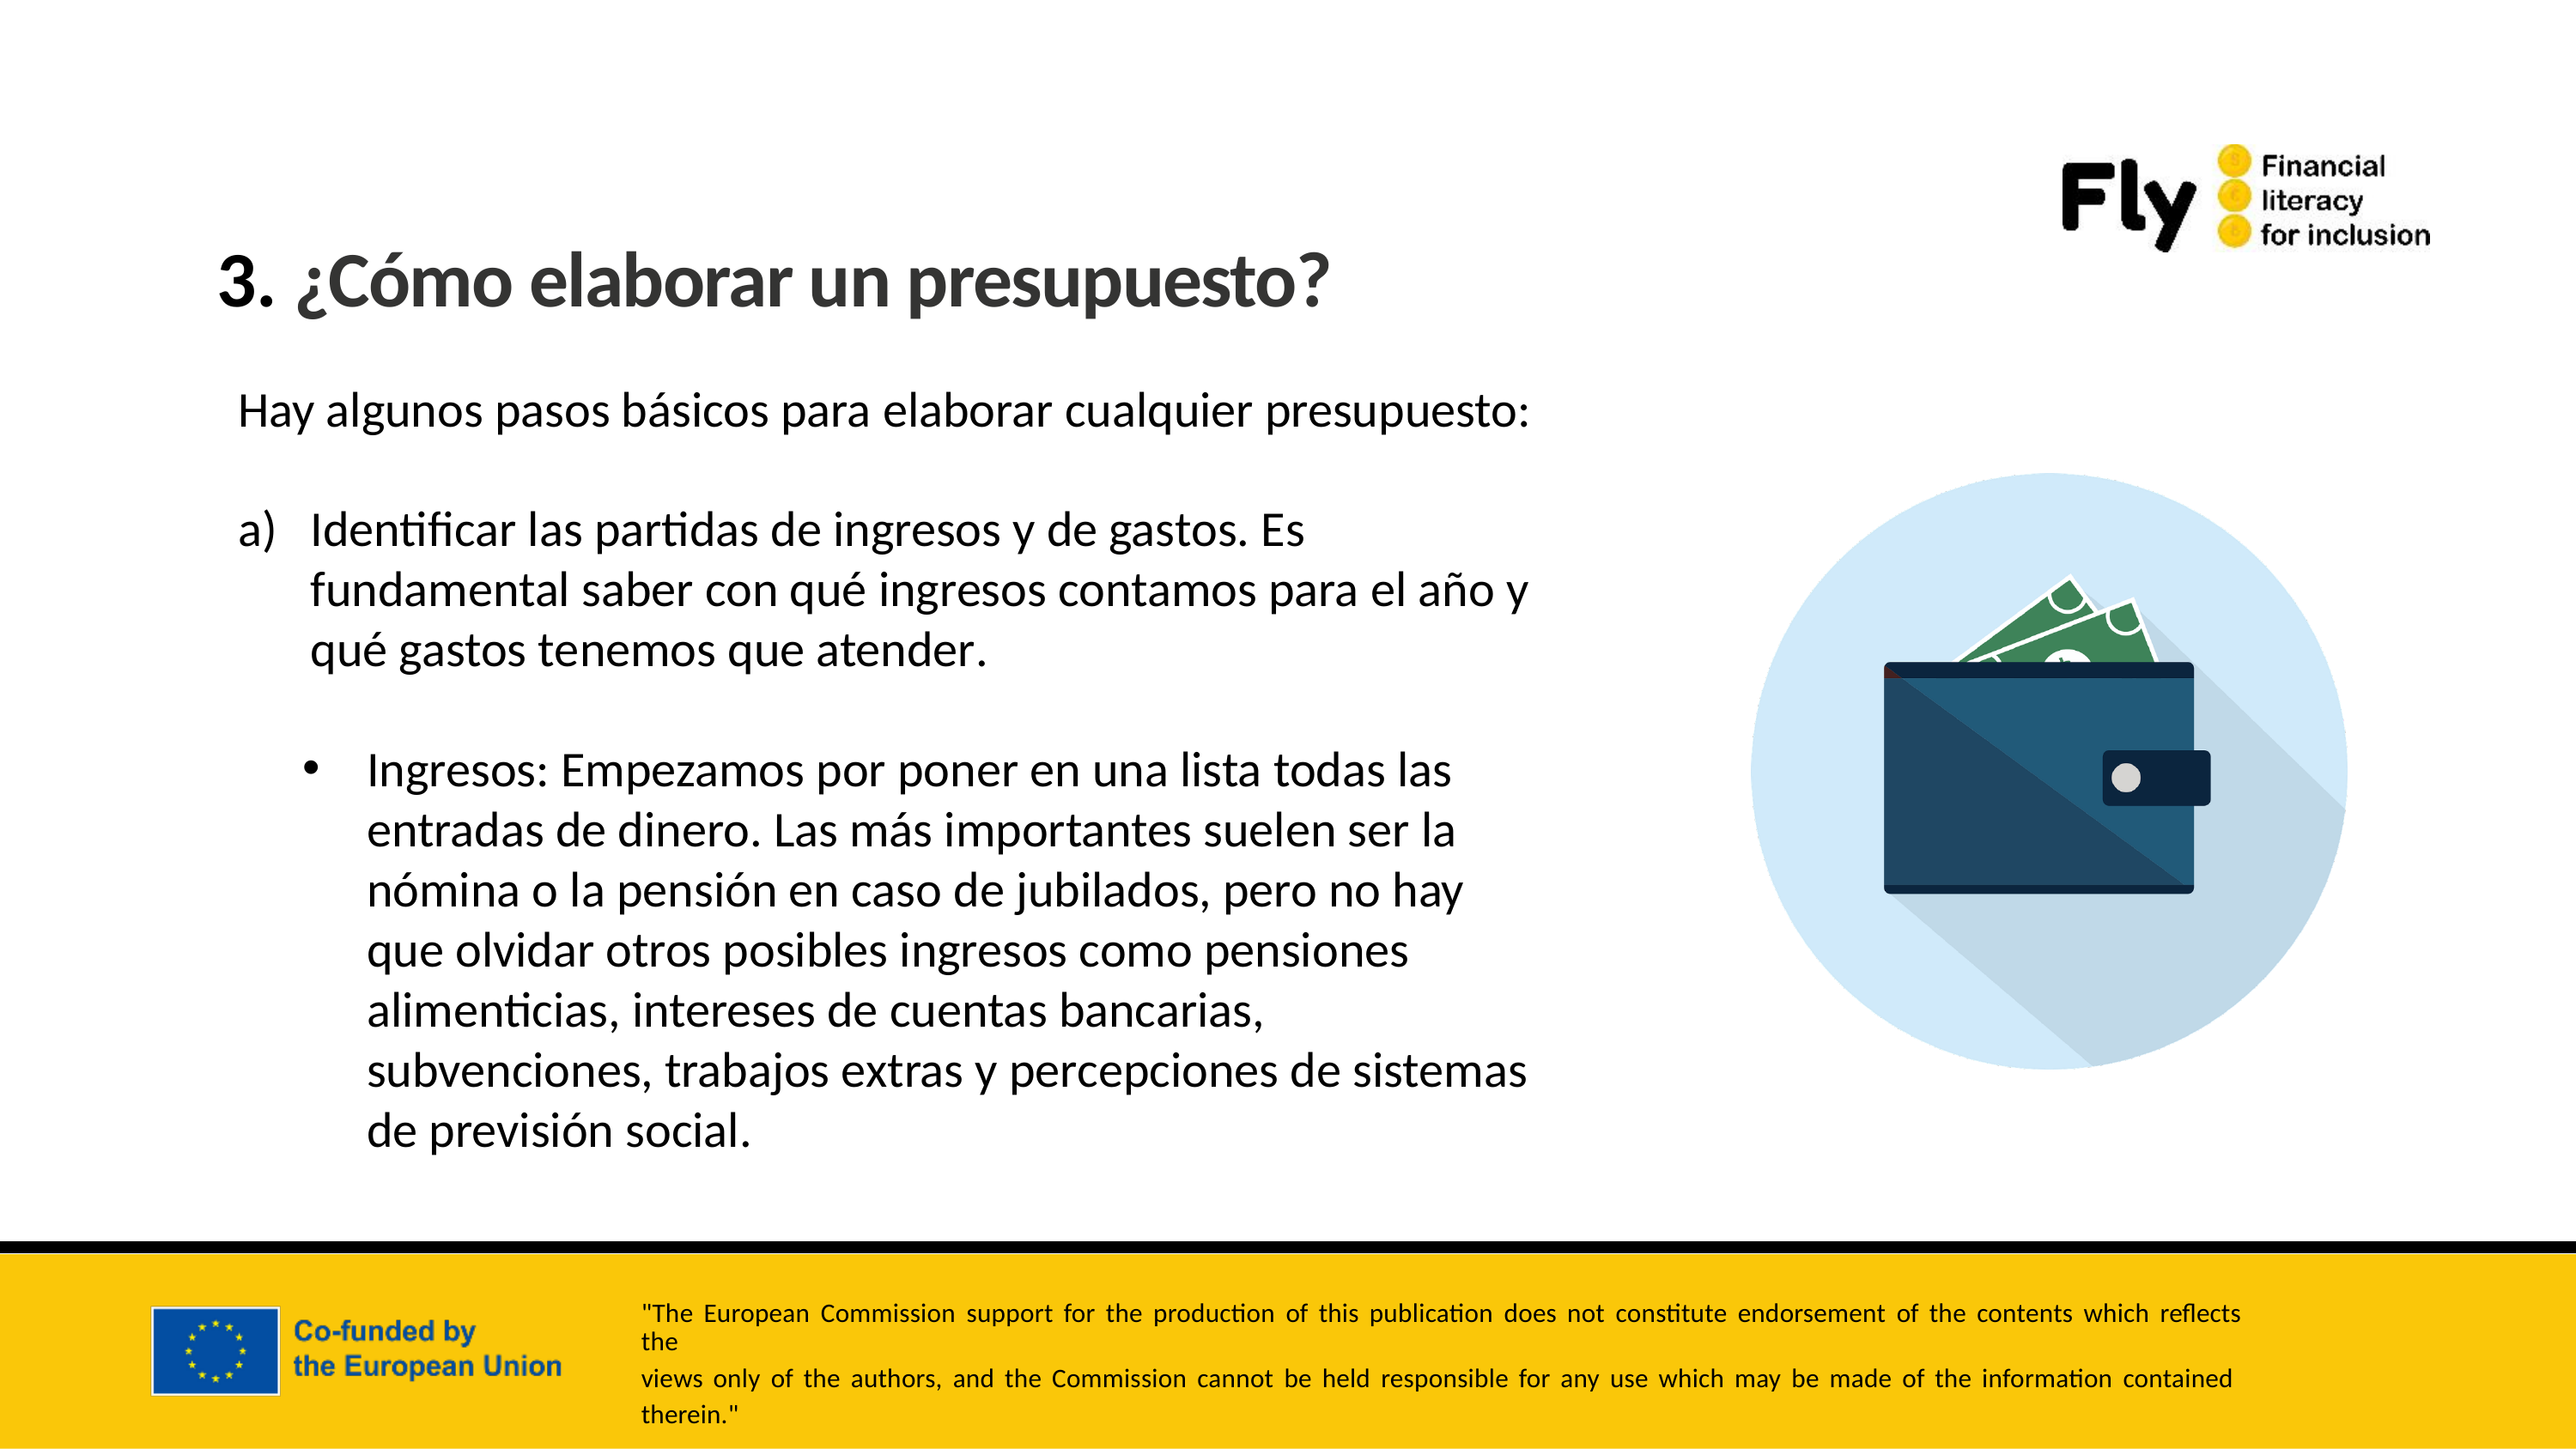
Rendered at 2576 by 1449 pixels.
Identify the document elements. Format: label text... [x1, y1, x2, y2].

picture [1751, 473, 2348, 1070]
picture [2063, 144, 2430, 252]
text_box Hay algunos pasos básicos para elaborar cualquier presupuesto: Identificar las partidas de ingresos y de gastos. Es fundamental saber con qué ingresos contamos para el año y qué gastos tenemos que atender. Ingresos: Empezamos por poner en una lista todas las entradas de dinero. Las más importantes suelen ser la nómina o la pensión en caso de jubilados, pero no hay que olvidar otros posibles ingresos como pensiones alimenticias, intereses de cuentas bancarias, subvenciones, trabajos extras y percepciones de sistemas de previsión social. [225, 370, 1557, 1284]
text_box 3. ¿Cómo elaborar un presupuesto? [204, 221, 1943, 329]
picture [149, 1304, 593, 1399]
